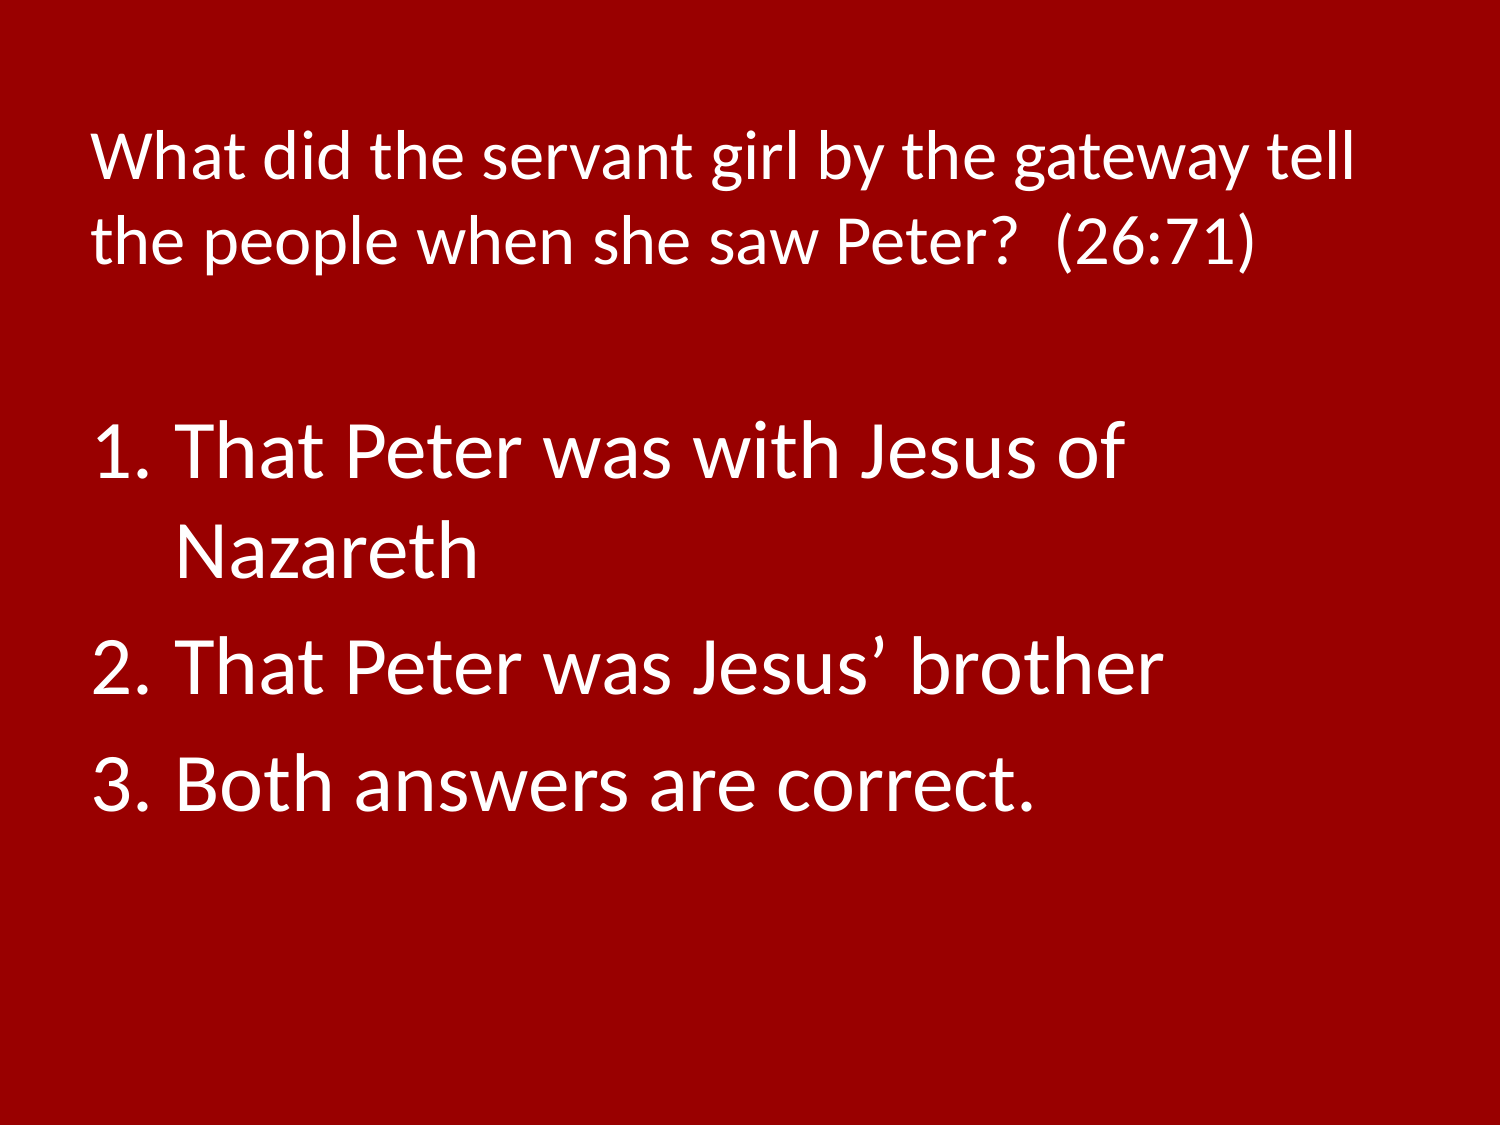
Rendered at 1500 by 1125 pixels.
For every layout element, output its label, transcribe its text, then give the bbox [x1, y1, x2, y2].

title What did the servant girl by the gateway tell the people when she saw Peter? (26:71) [75, 99, 1425, 288]
list That Peter was with Jesus of Nazareth That Peter was Jesus’ brother Both answers are correct. [75, 387, 1425, 1005]
